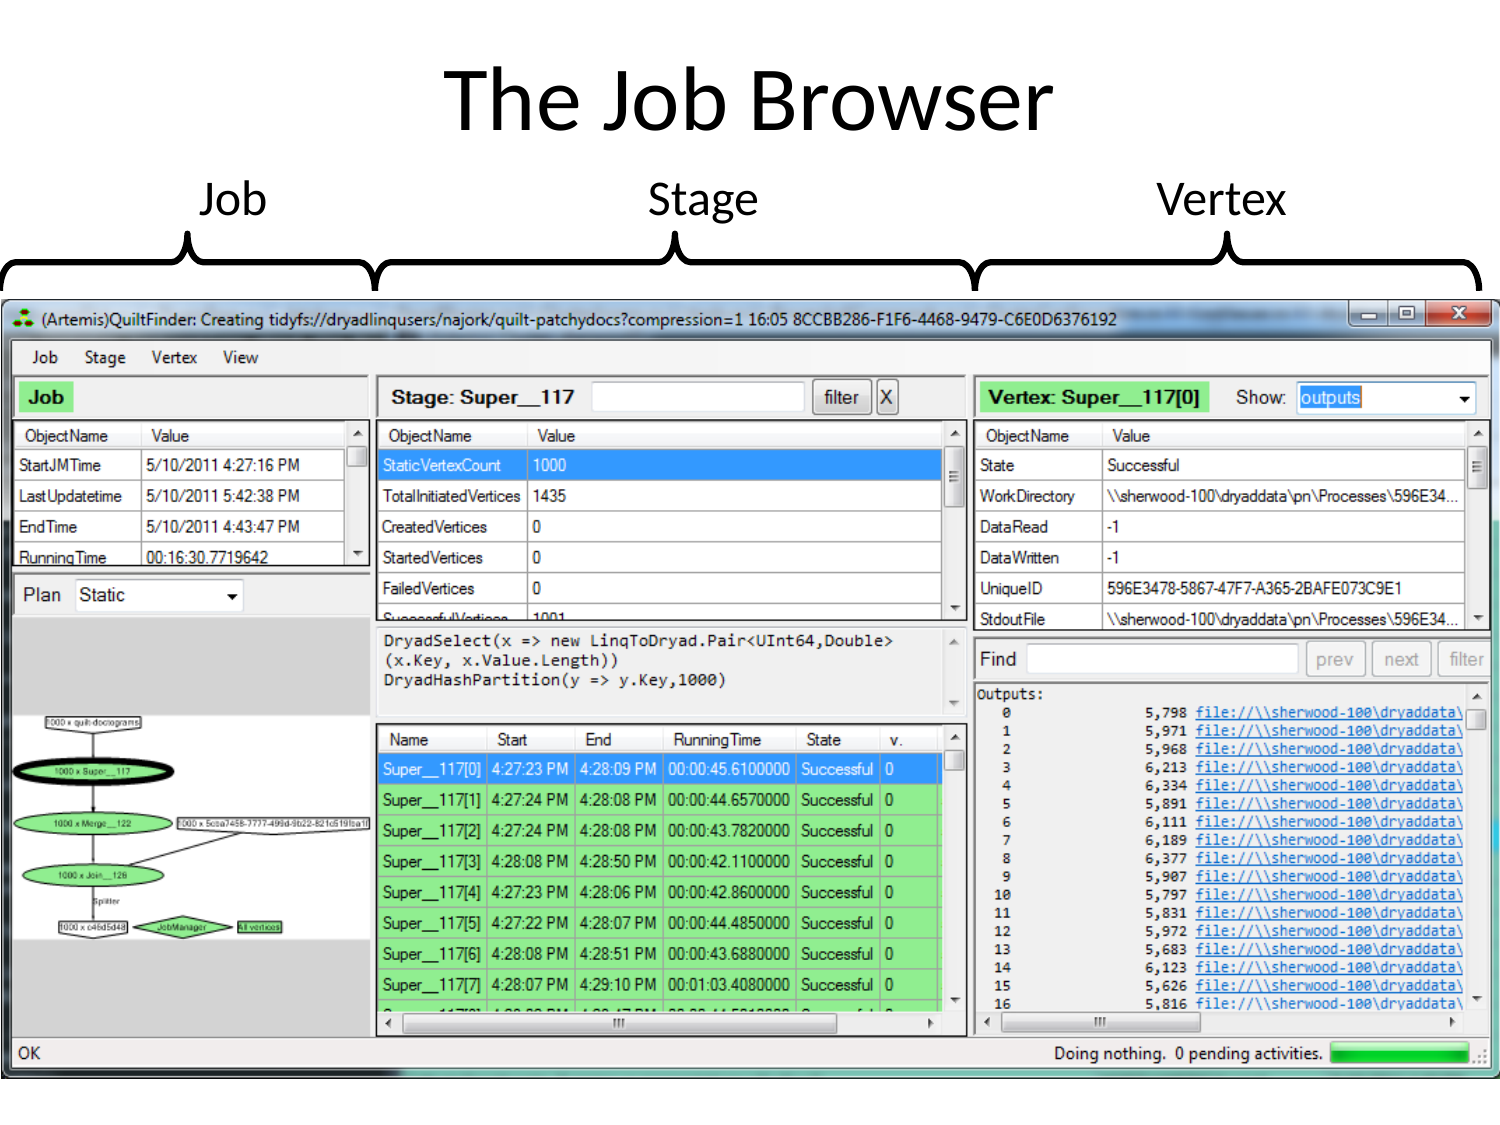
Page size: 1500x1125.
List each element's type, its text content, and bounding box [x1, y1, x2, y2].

text_box Stage [633, 157, 775, 233]
text_box [374, 233, 975, 291]
title The Job Browser [75, 0, 1425, 188]
text_box Job [184, 157, 283, 233]
text_box [974, 233, 1480, 291]
picture [1, 299, 1500, 1079]
text_box [0, 233, 375, 291]
text_box Vertex [1141, 157, 1302, 233]
